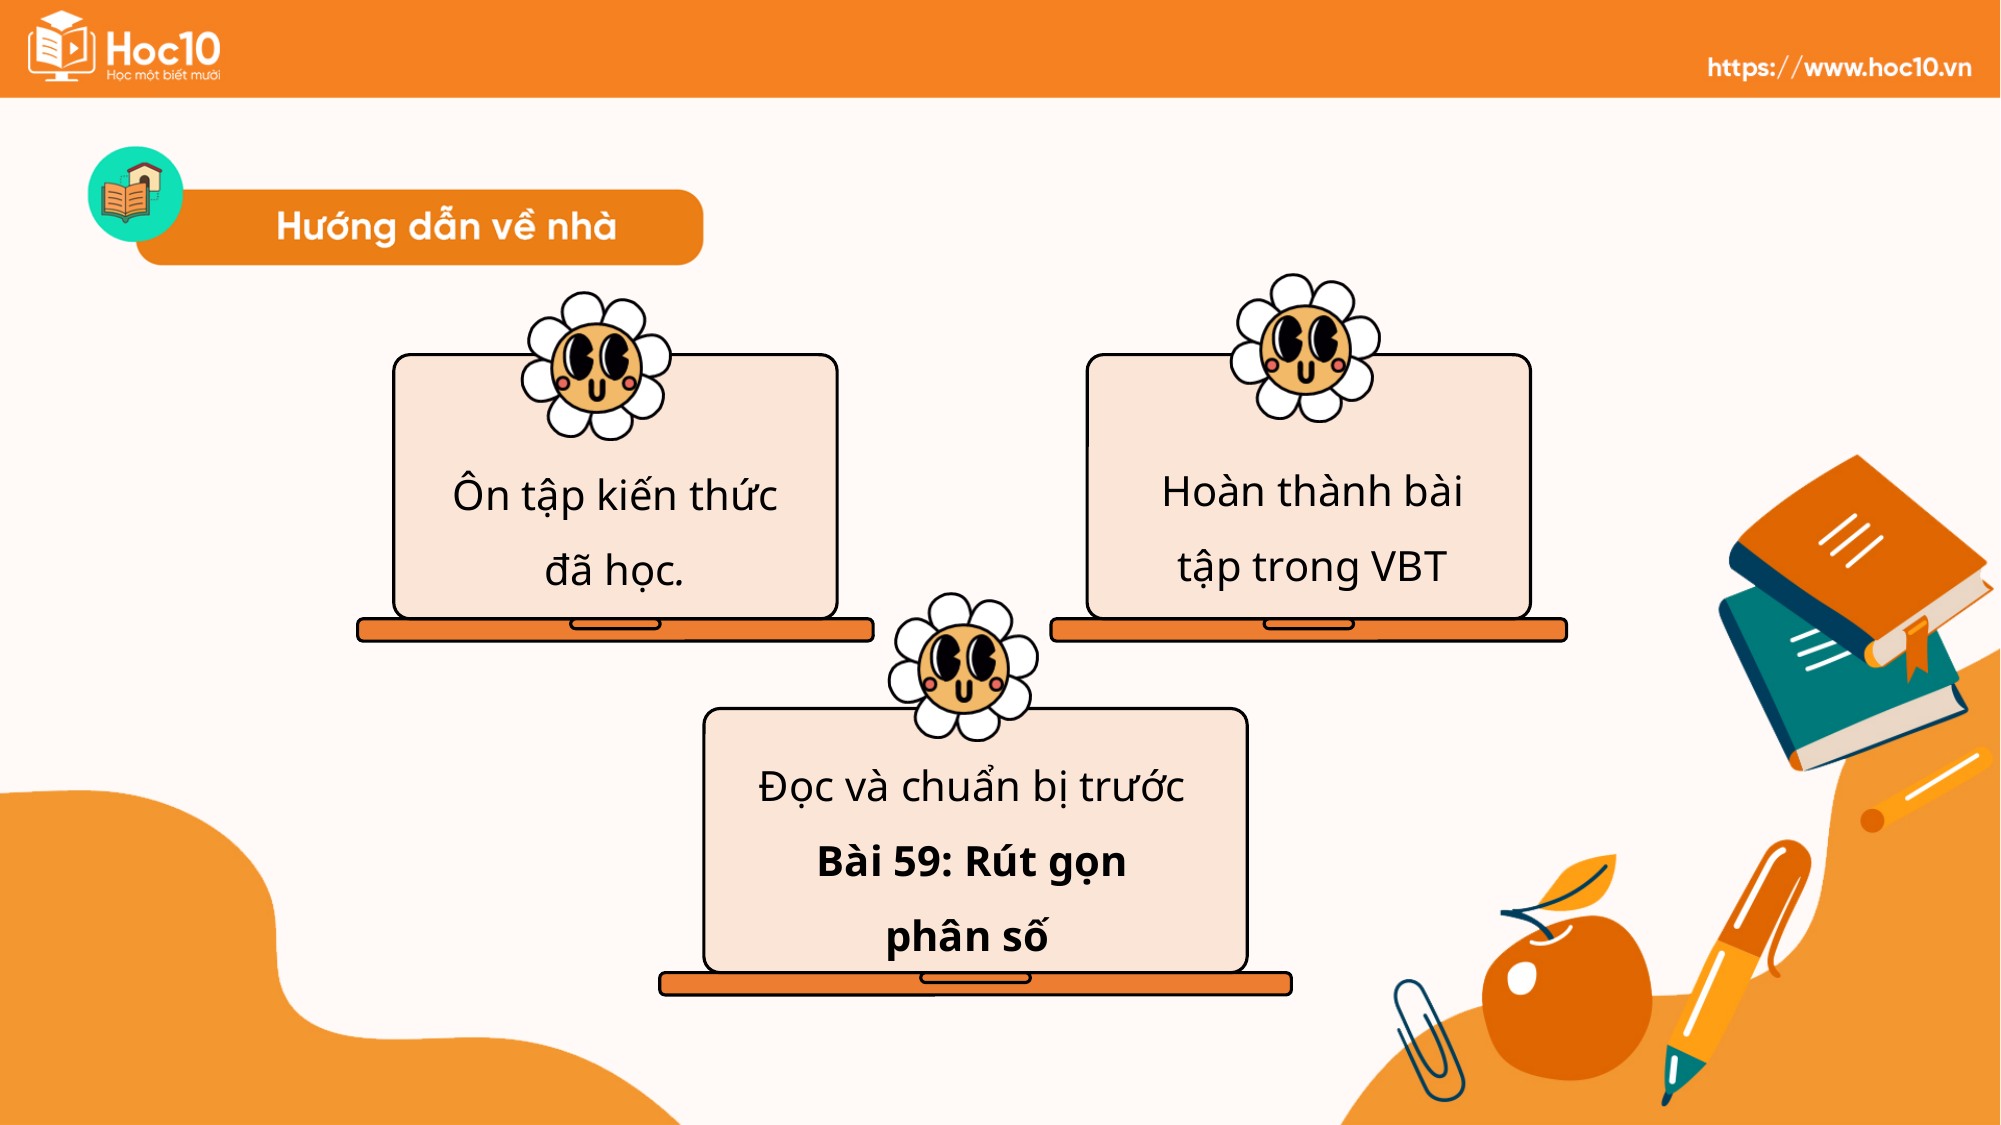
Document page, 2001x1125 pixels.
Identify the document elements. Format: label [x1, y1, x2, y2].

text_box [357, 354, 874, 642]
picture [0, 0, 2001, 1125]
text_box [659, 708, 1292, 996]
text_box [1050, 354, 1567, 642]
